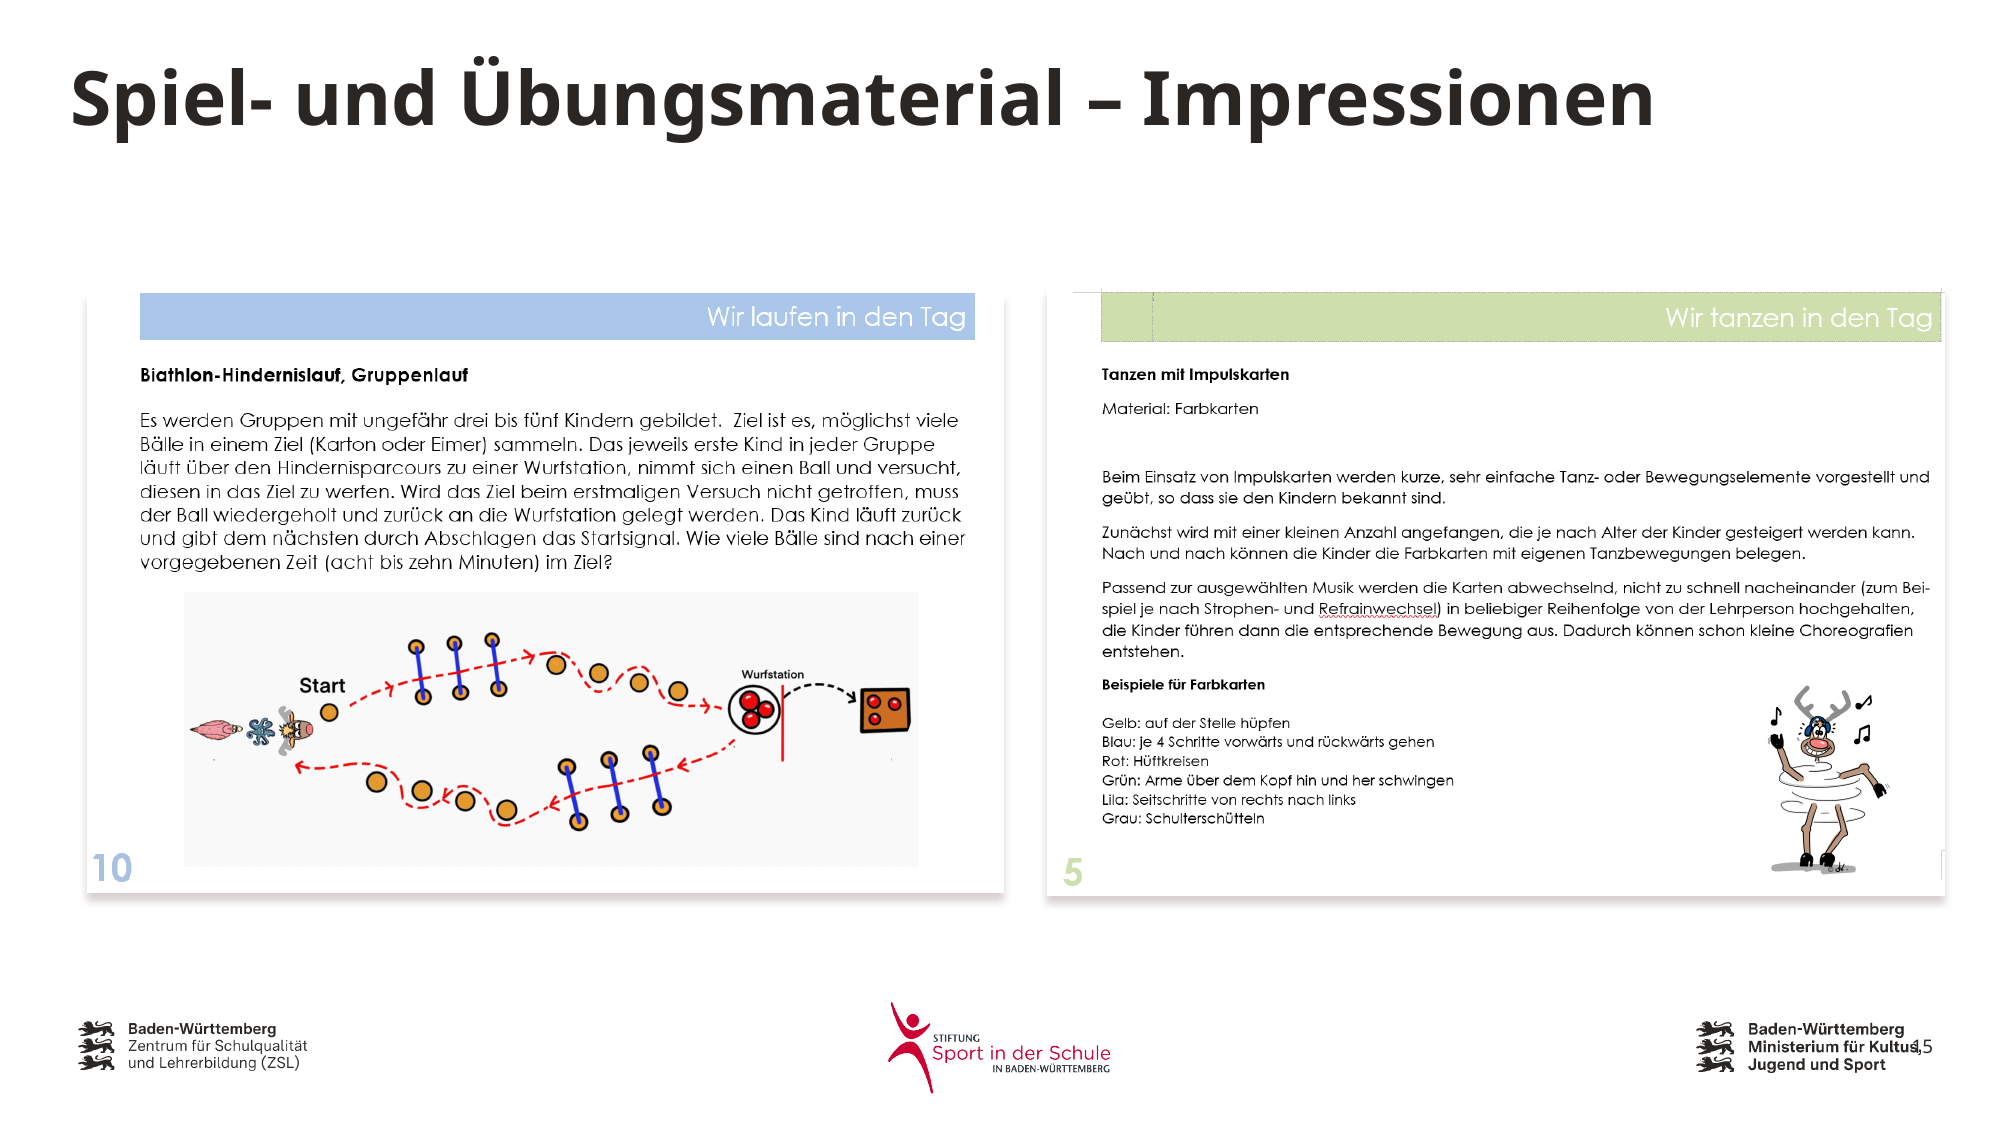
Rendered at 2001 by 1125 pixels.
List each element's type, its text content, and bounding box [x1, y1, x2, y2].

picture [1047, 284, 1945, 896]
picture [880, 987, 1120, 1107]
title Spiel- und Übungsmaterial – Impressionen [70, 60, 1937, 285]
picture [184, 592, 918, 867]
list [87, 292, 1004, 893]
slide_number 15 [1874, 1035, 1934, 1059]
picture [78, 1021, 307, 1071]
picture [1696, 1021, 1921, 1073]
